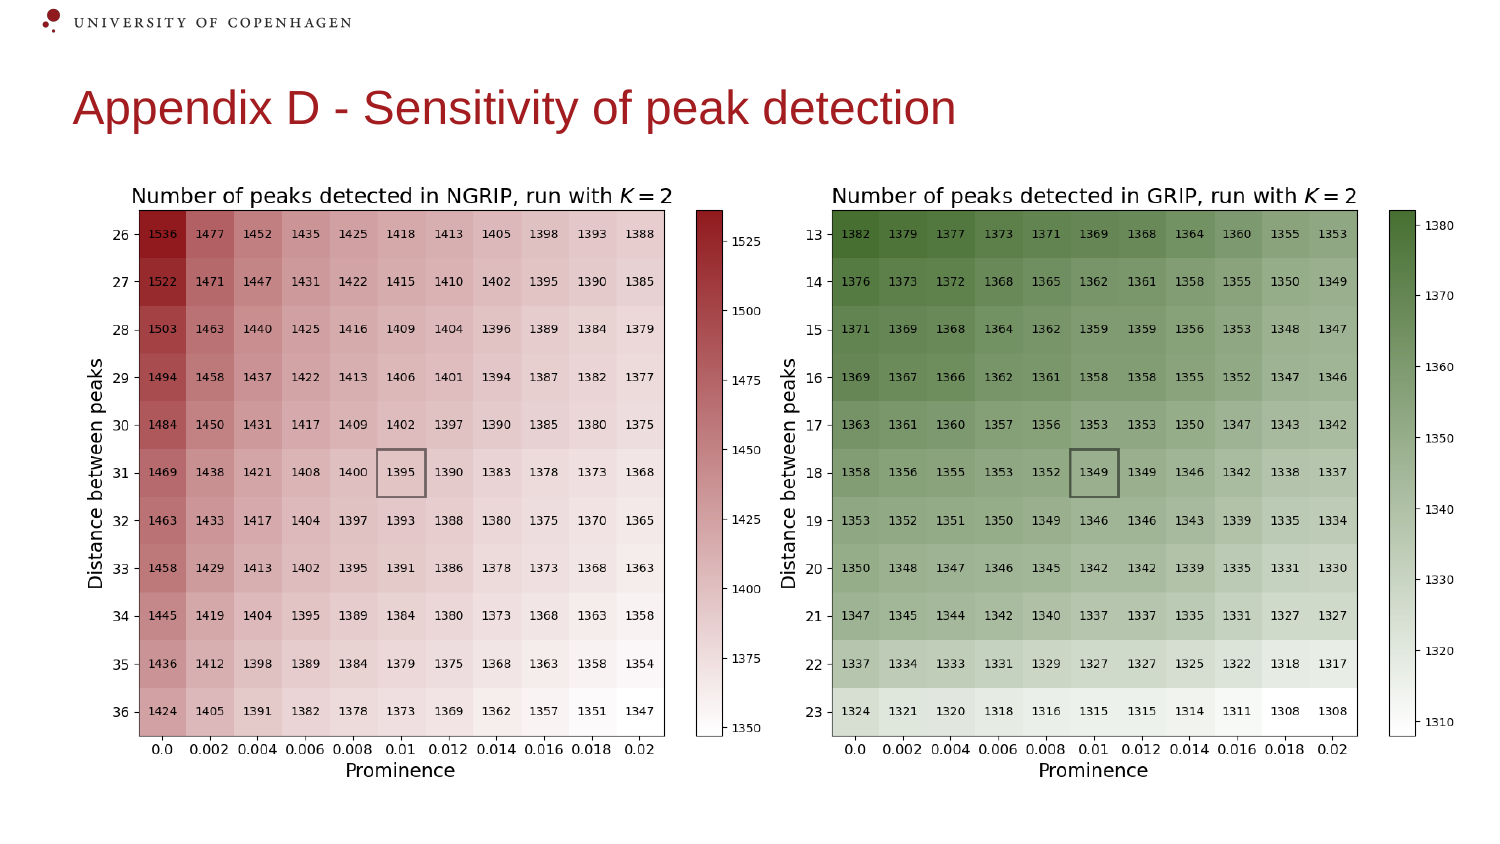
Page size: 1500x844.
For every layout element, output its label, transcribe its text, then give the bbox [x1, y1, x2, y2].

picture [41, 7, 62, 34]
picture [78, 175, 1476, 787]
picture [69, 11, 357, 32]
title Appendix D - Sensitivity of peak detection [72, 76, 1428, 183]
